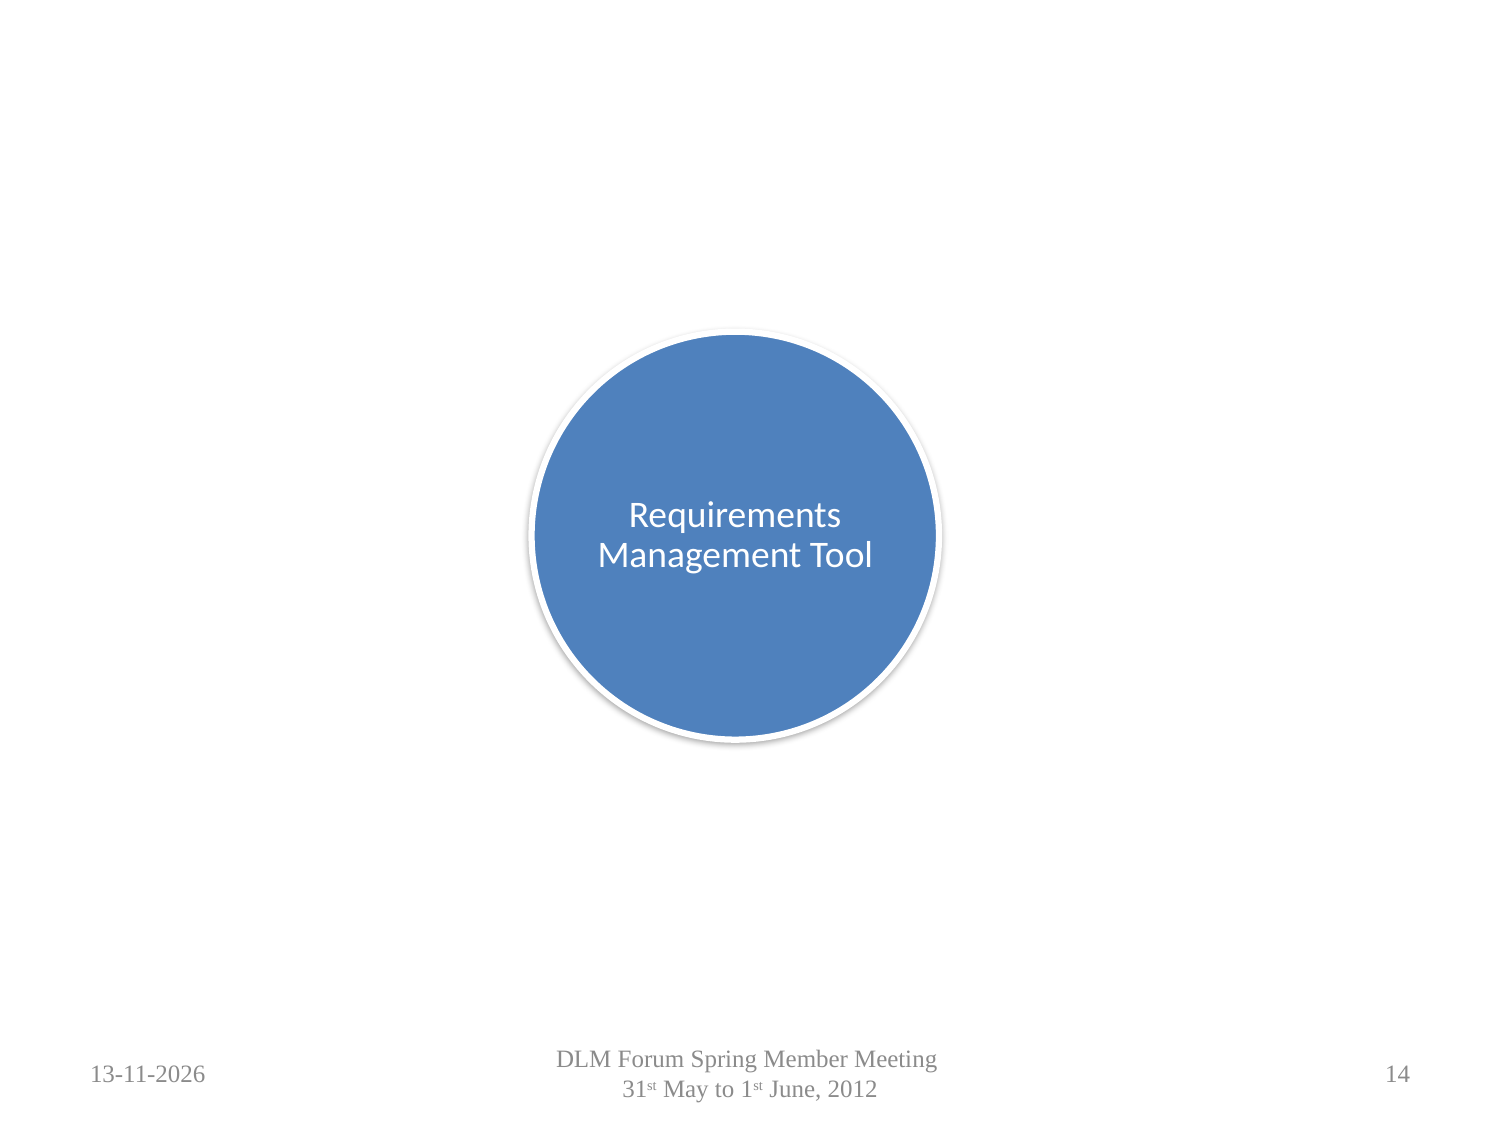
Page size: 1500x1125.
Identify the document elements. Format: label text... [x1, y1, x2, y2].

footer DLM Forum Spring Member Meeting 31st May to 1st June, 2012 [512, 1042, 988, 1103]
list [0, 66, 1471, 1006]
slide_number 14 [1074, 1042, 1425, 1103]
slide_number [75, 1042, 425, 1103]
